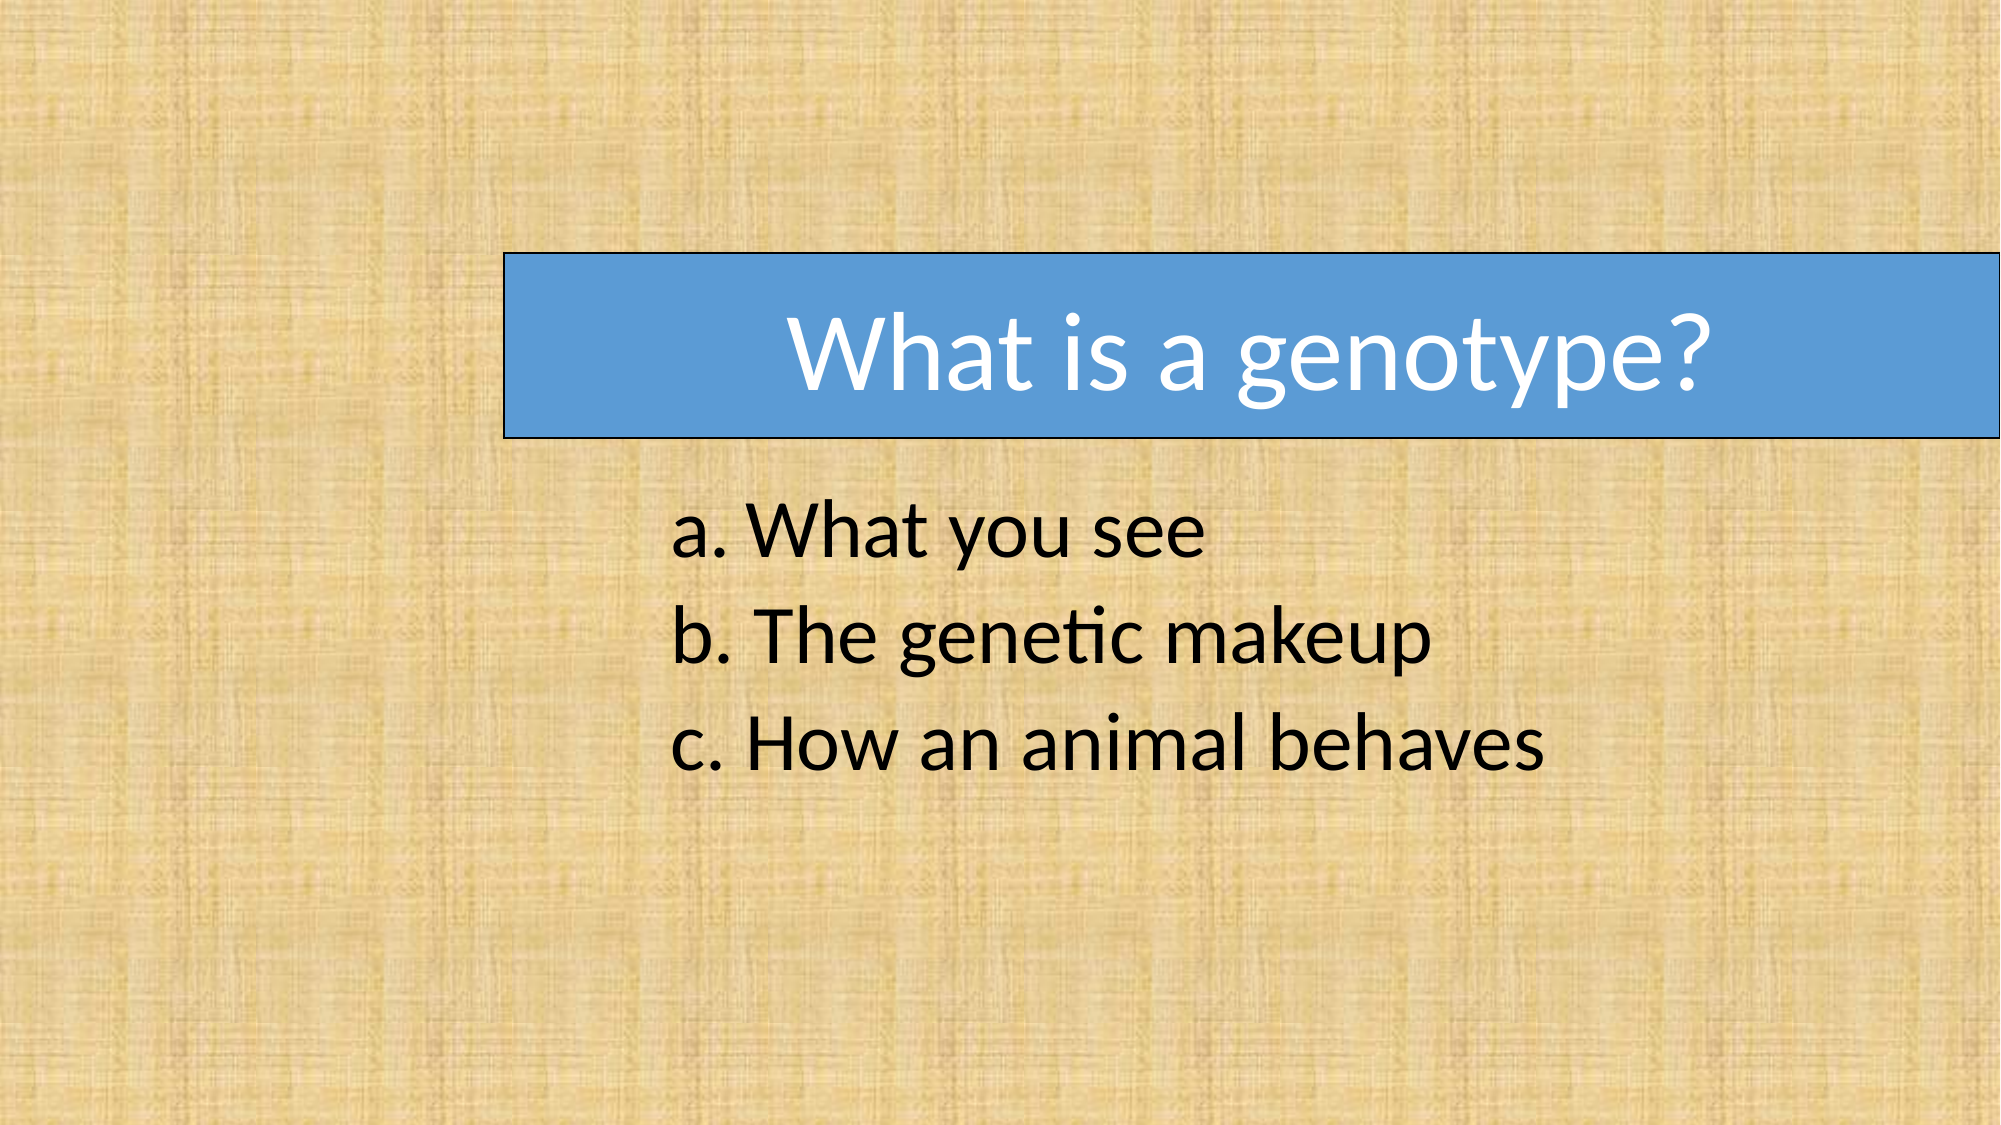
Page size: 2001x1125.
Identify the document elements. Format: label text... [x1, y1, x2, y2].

text_box b. The genetic makeup [655, 584, 1750, 690]
text_box What is a genotype? [503, 252, 2000, 439]
picture [0, 0, 2001, 1125]
subtitle What you see [655, 477, 1750, 584]
text_box c. How an animal behaves [655, 690, 1750, 1076]
